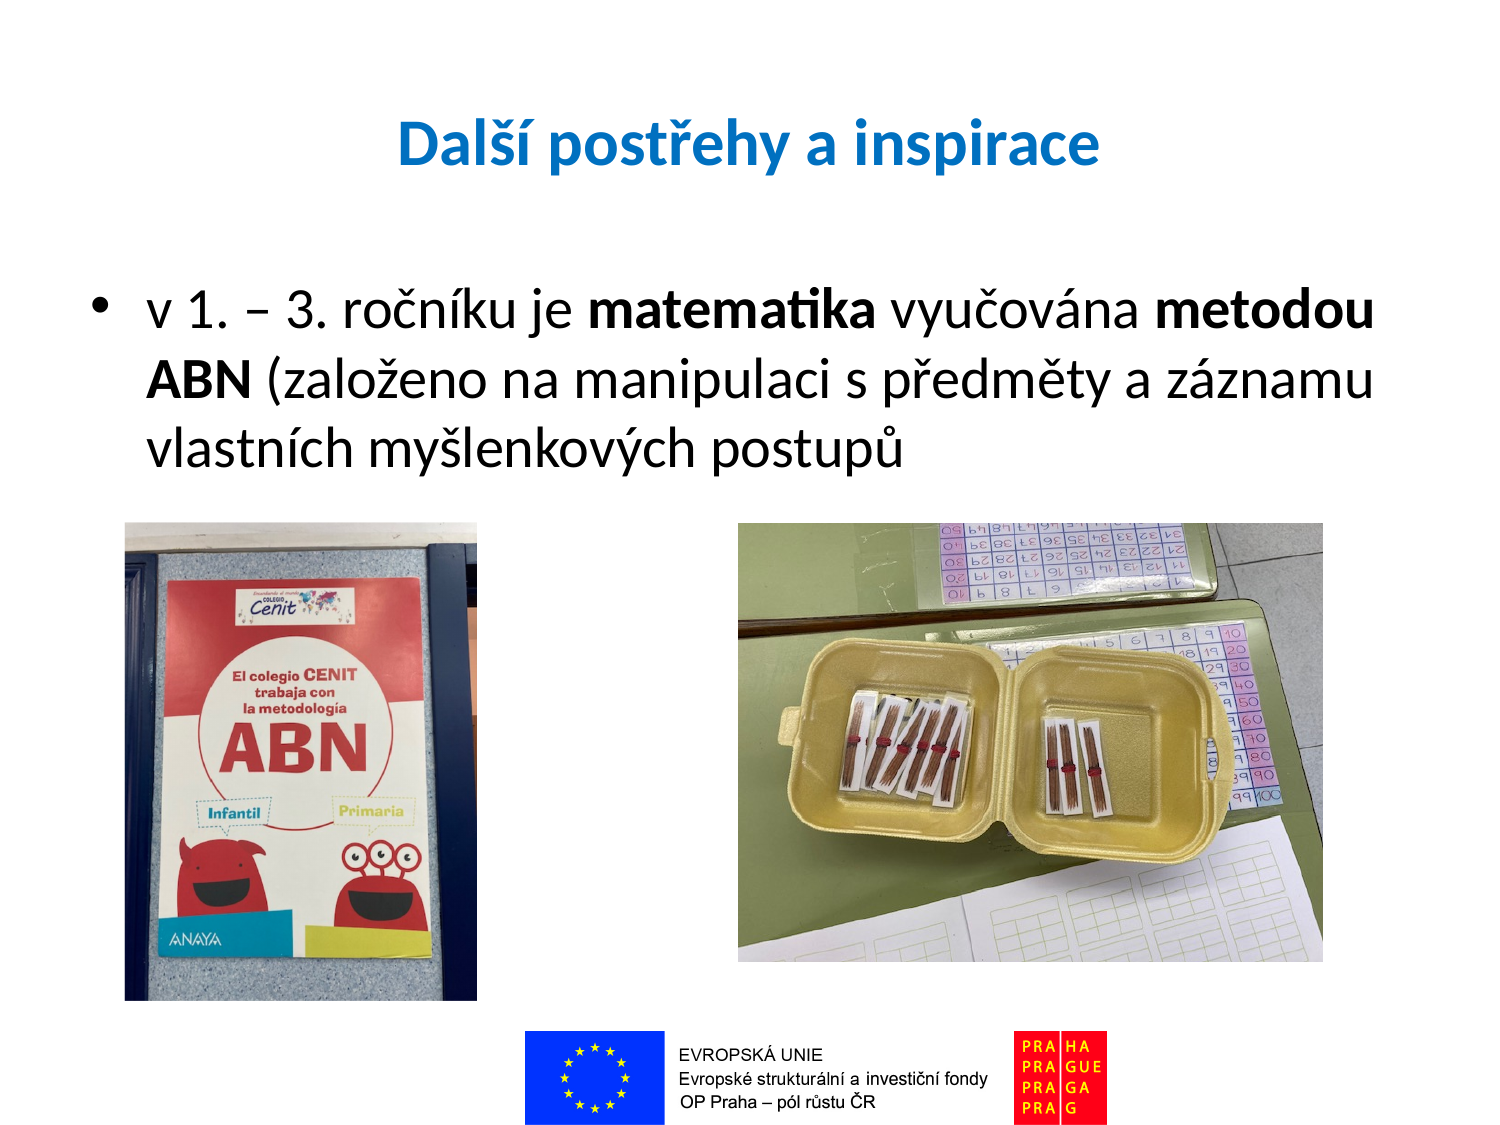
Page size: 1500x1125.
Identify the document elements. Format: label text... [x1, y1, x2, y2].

picture [737, 523, 1323, 962]
picture [60, 523, 540, 1000]
title Další postřehy a inspirace [75, 45, 1425, 233]
picture [525, 1031, 1107, 1125]
list v 1. – 3. ročníku je matematika vyučována metodou ABN (založeno na manipulaci s předměty a záznamu vlastních myšlenkových postupů [75, 262, 1425, 1005]
